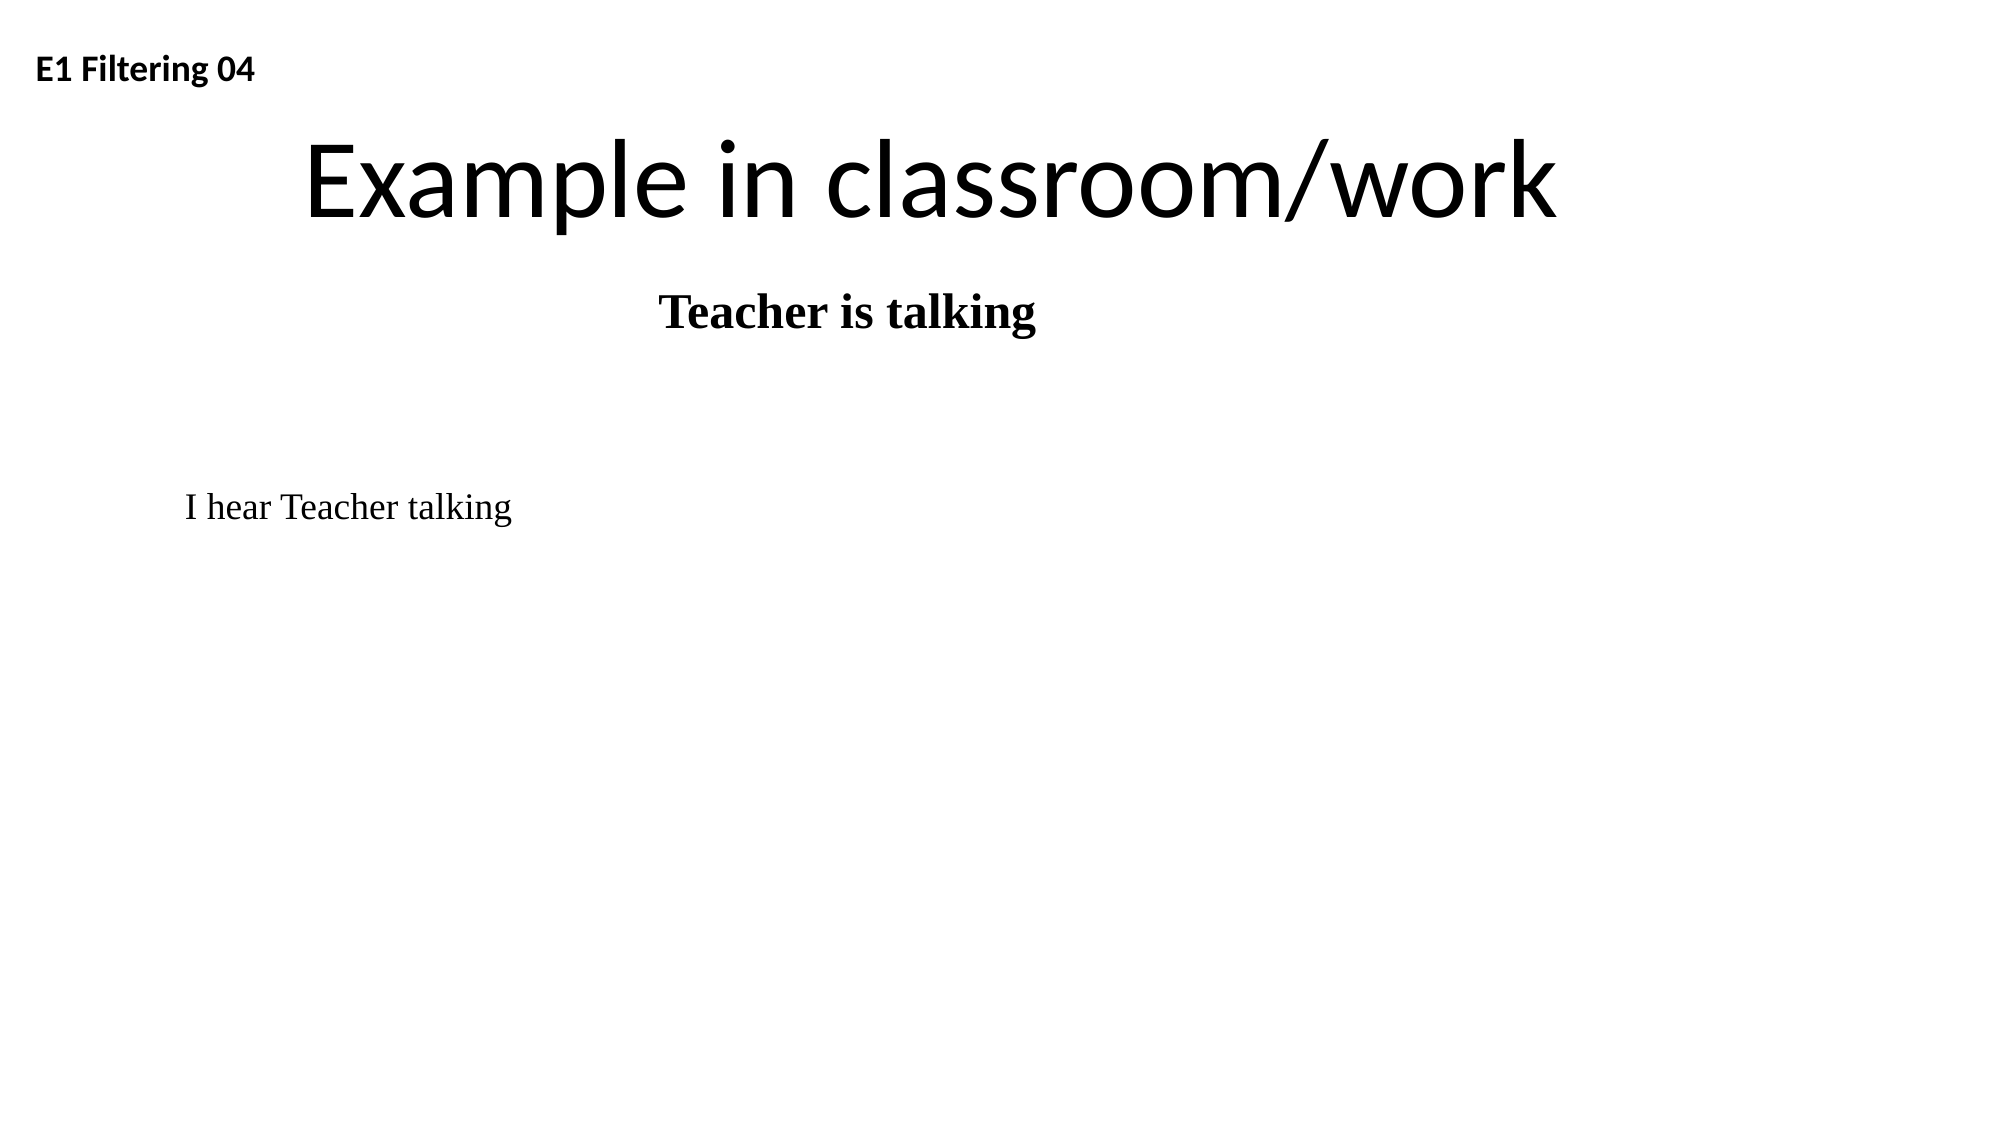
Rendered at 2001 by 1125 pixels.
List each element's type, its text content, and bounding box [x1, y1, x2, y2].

text_box Teacher is talking [643, 270, 1409, 346]
text_box E1 Filtering 04 [20, 33, 271, 97]
text_box I hear Teacher talking [170, 474, 1799, 535]
text_box Example in classroom/work [288, 97, 1575, 248]
